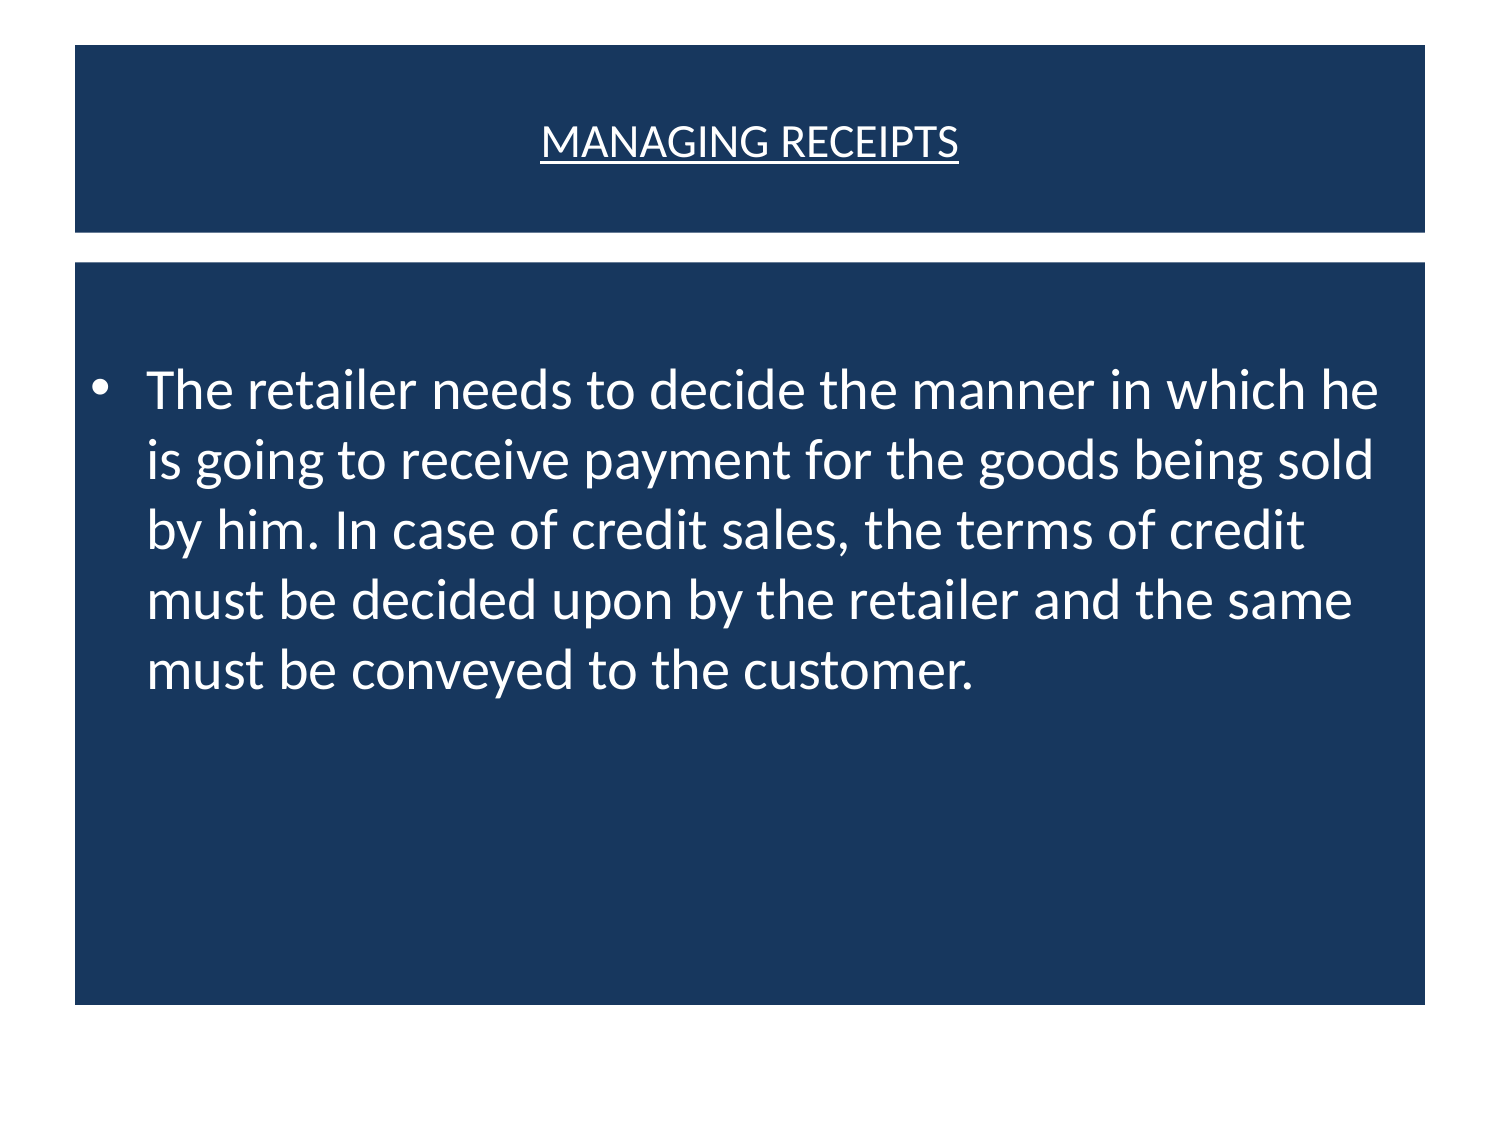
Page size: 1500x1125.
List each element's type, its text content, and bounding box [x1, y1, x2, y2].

title MANAGING RECEIPTS [75, 45, 1425, 233]
list The retailer needs to decide the manner in which he is going to receive payment for the goods being sold by him. In case of credit sales, the terms of credit must be decided upon by the retailer and the same must be conveyed to the customer. [75, 262, 1425, 1005]
